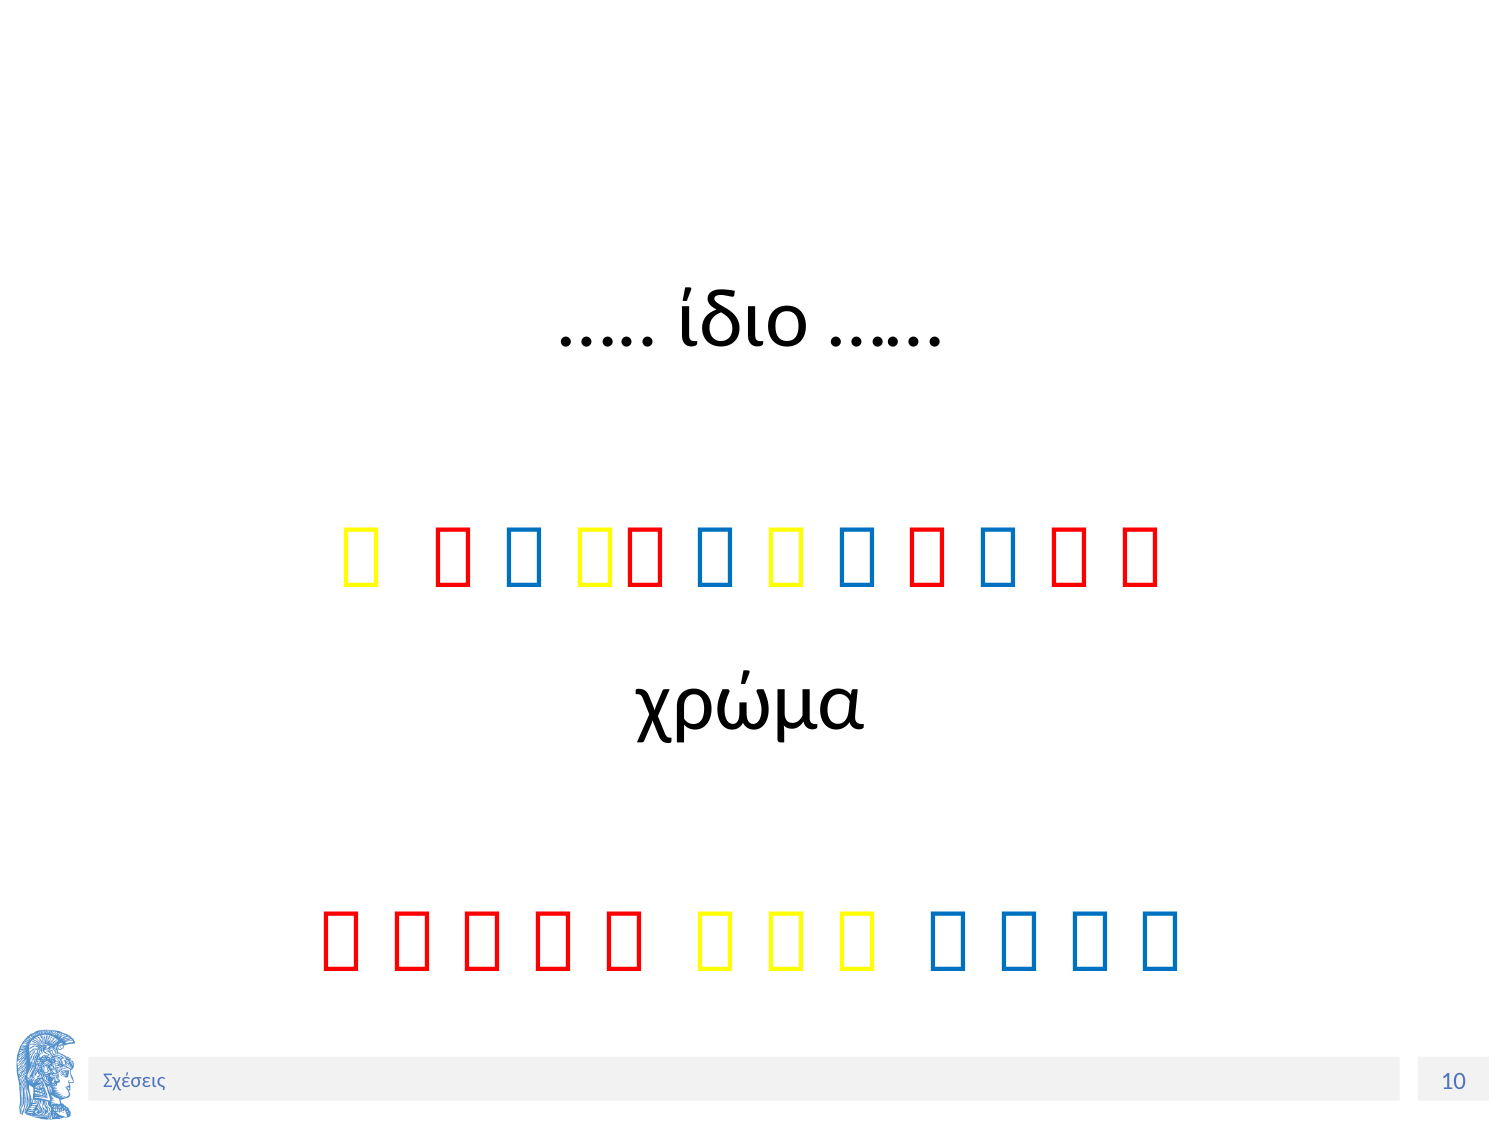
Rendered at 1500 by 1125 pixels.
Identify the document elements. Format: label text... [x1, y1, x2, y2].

picture [9, 1026, 76, 1120]
list ….. ίδιο ……            χρώμα             [76, 255, 1427, 1125]
